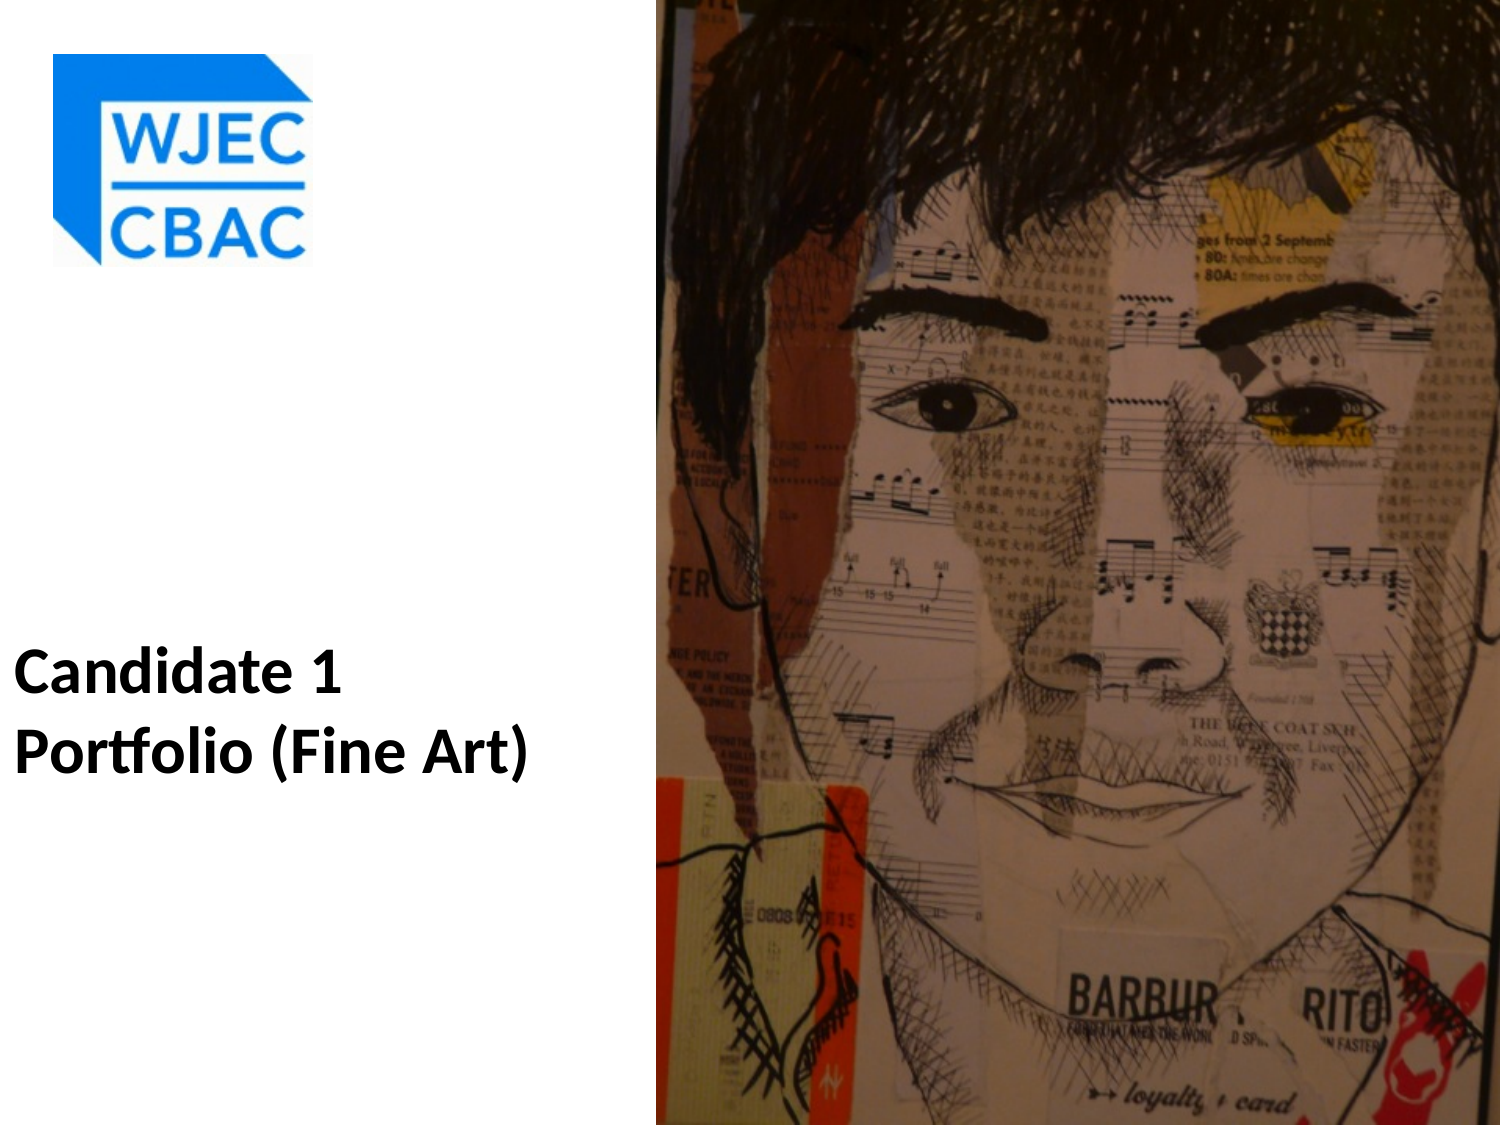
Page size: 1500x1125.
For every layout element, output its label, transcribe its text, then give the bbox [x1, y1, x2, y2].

picture [655, 0, 1500, 1125]
text_box Candidate 1 Portfolio (Fine Art) [0, 586, 650, 828]
picture [52, 54, 314, 267]
